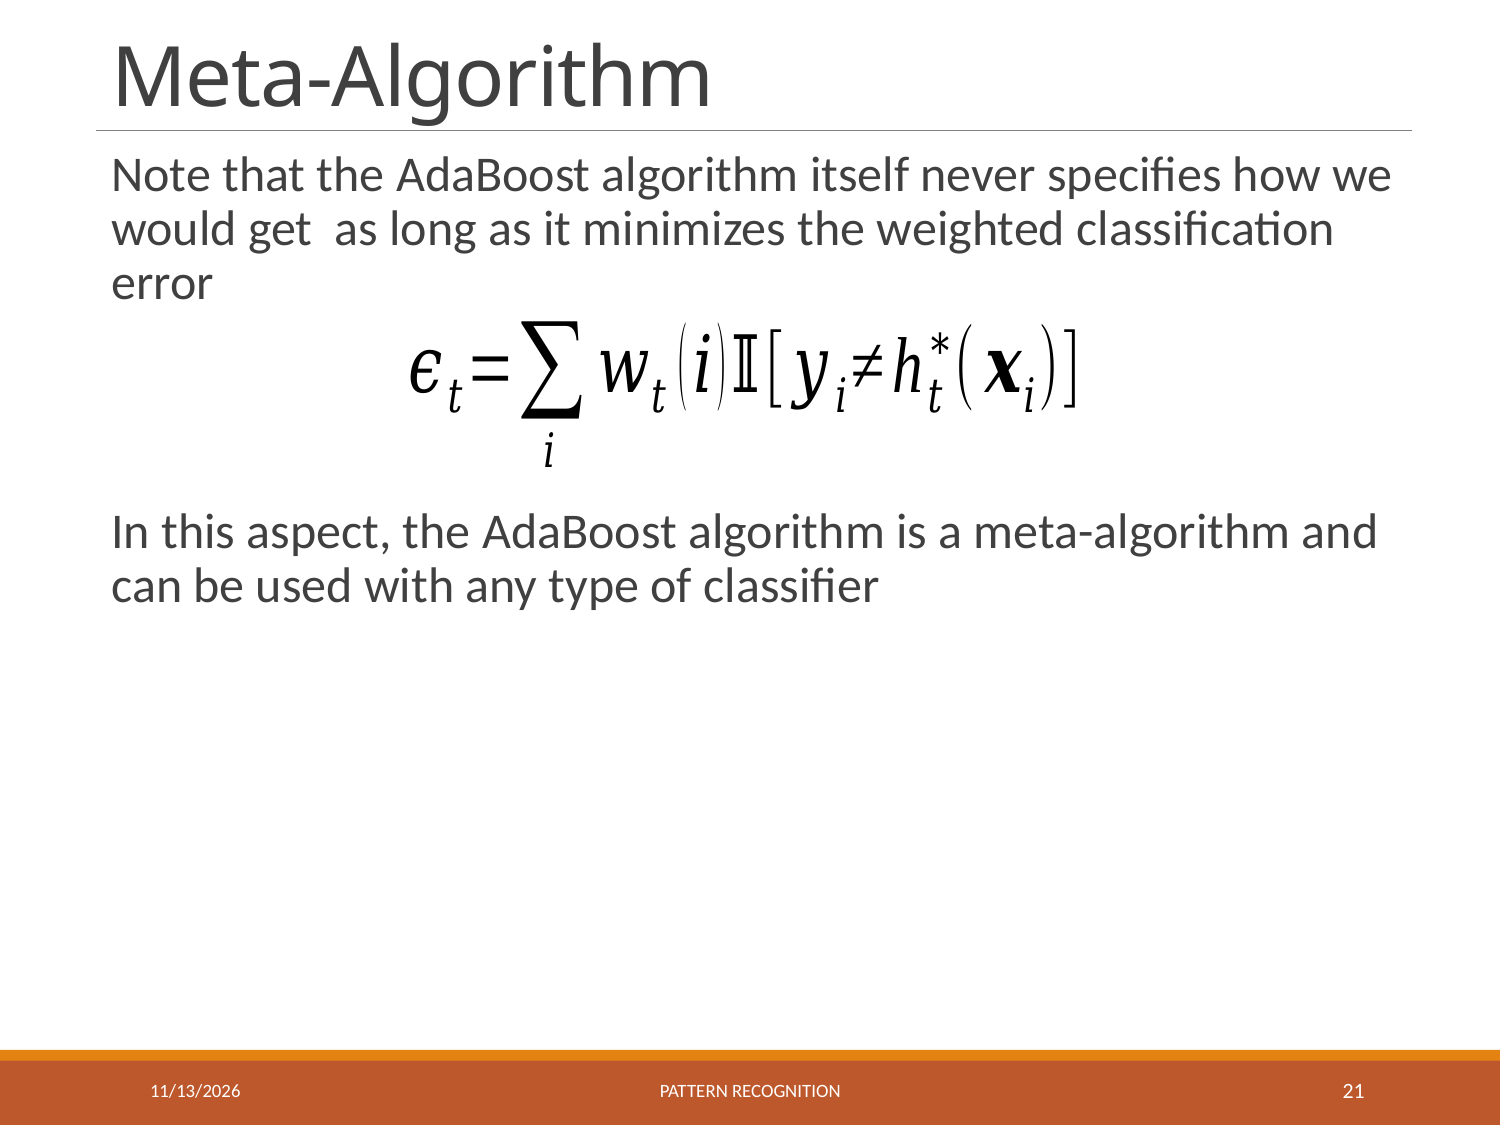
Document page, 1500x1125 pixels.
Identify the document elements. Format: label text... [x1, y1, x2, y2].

slide_number 21 [1218, 1059, 1380, 1120]
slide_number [135, 1059, 440, 1120]
title Meta-Algorithm [96, 19, 1413, 131]
footer Pattern recognition [453, 1059, 1047, 1120]
